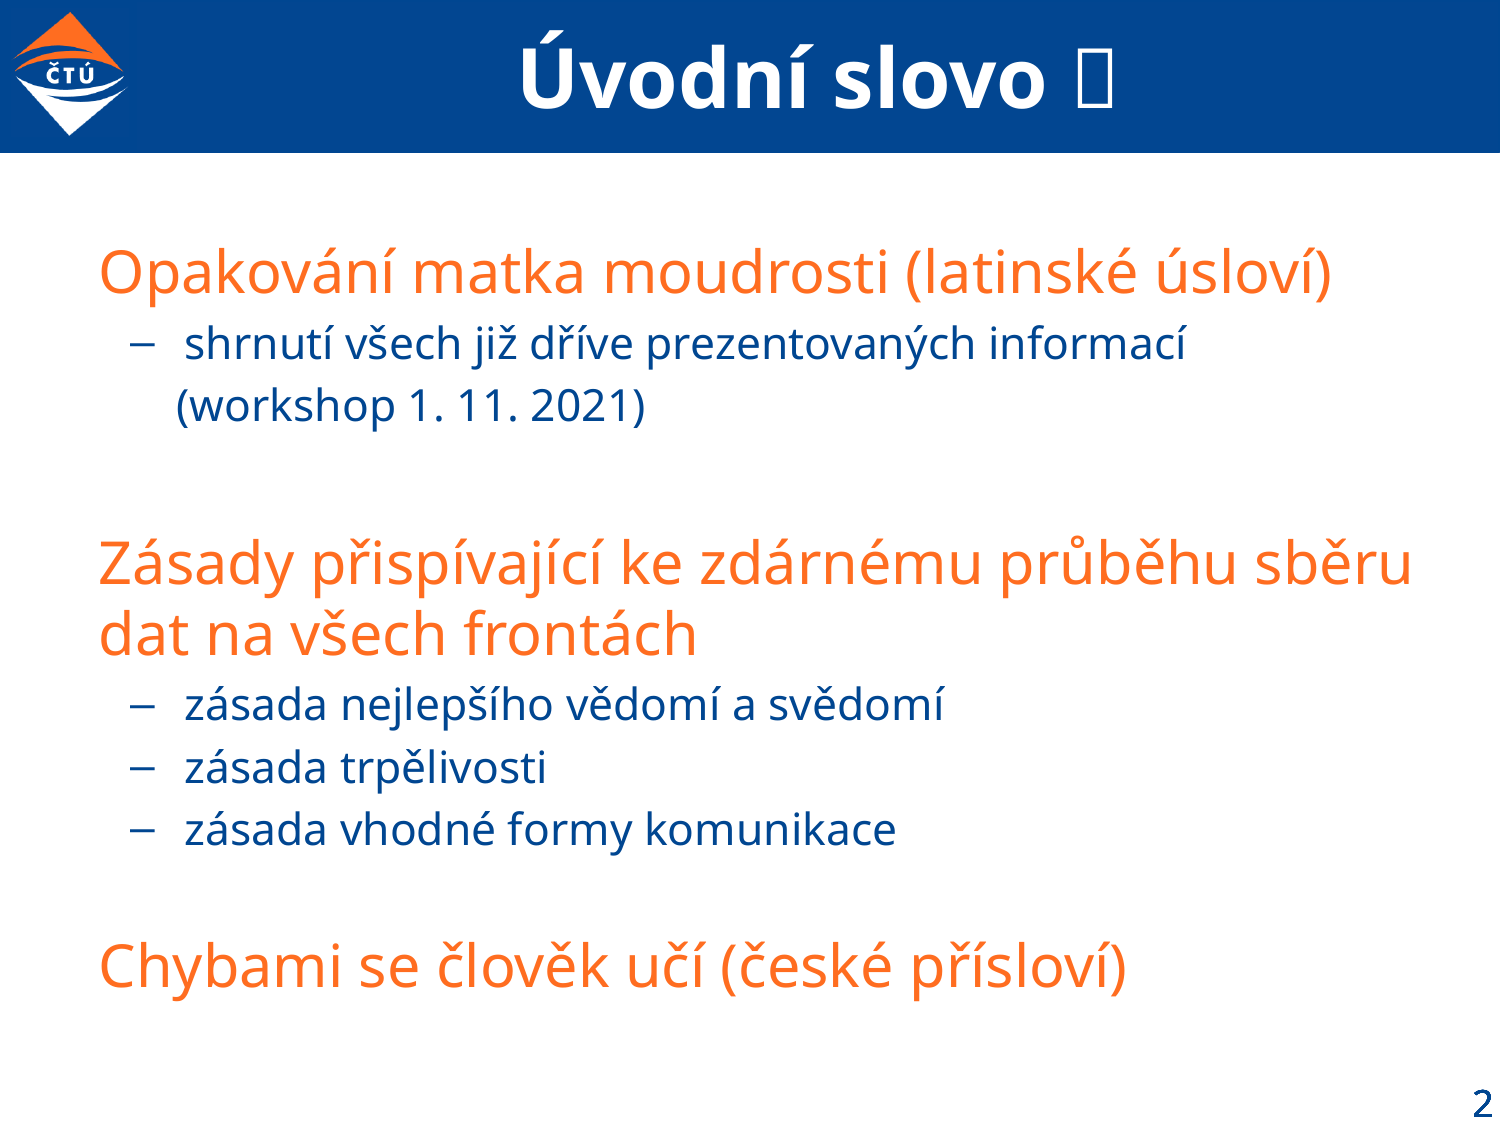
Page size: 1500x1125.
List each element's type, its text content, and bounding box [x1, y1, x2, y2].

picture [11, 8, 129, 137]
list Opakování matka moudrosti (latinské úsloví) shrnutí všech již dříve prezentovaných informací (workshop 1. 11. 2021) Zásady přispívající ke zdárnému průběhu sběru dat na všech frontách zásada nejlepšího vědomí a svědomí zásada trpělivosti zásada vhodné formy komunikace Chybami se člověk učí (české přísloví) [83, 227, 1463, 1014]
title Úvodní slovo  [137, 0, 1500, 151]
